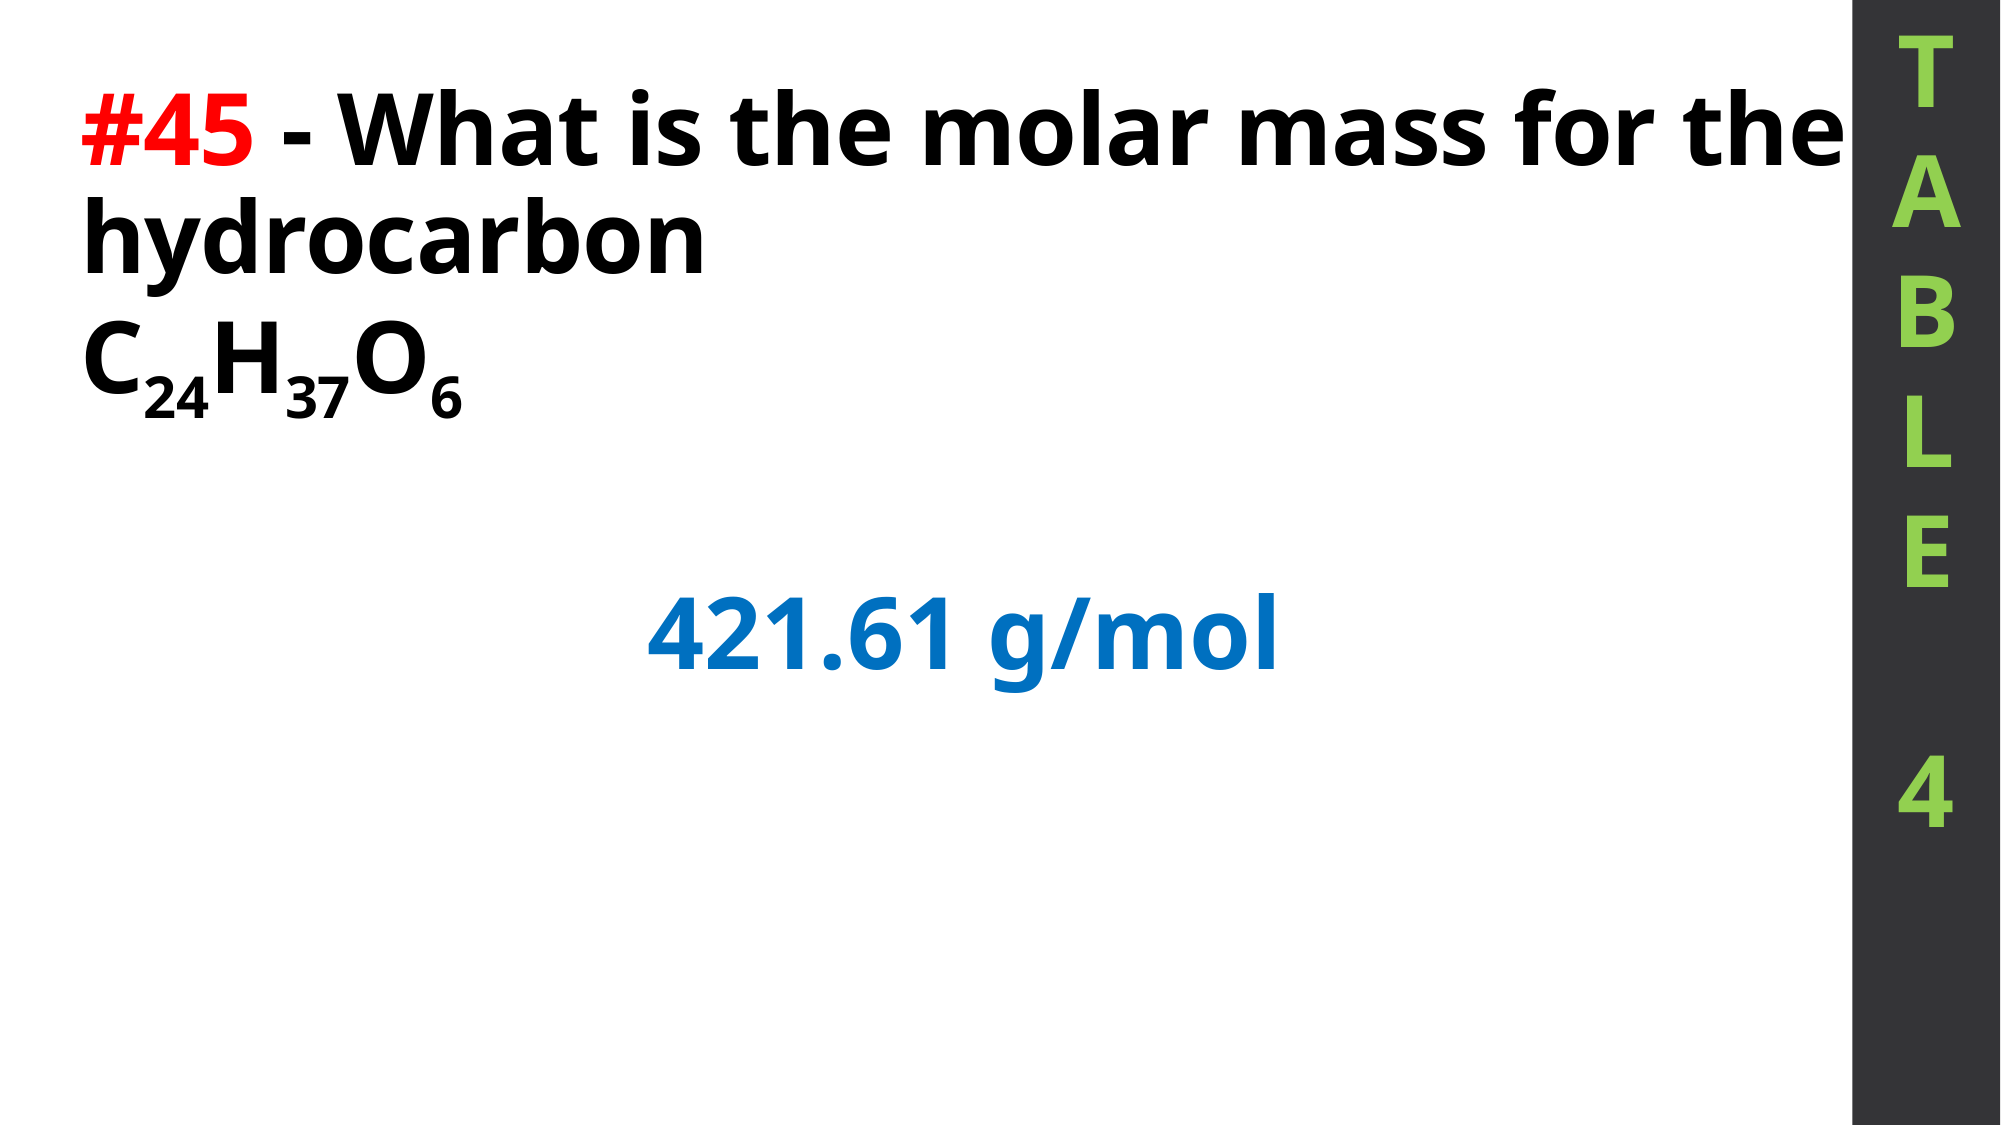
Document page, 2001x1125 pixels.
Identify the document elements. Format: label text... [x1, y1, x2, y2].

title #45 - What is the molar mass for the hydrocarbon C24H37O6 [65, 71, 1853, 422]
text_box 421.61 g/mol [112, 576, 1818, 965]
text_box T A B L E 4 [1853, 0, 2000, 855]
